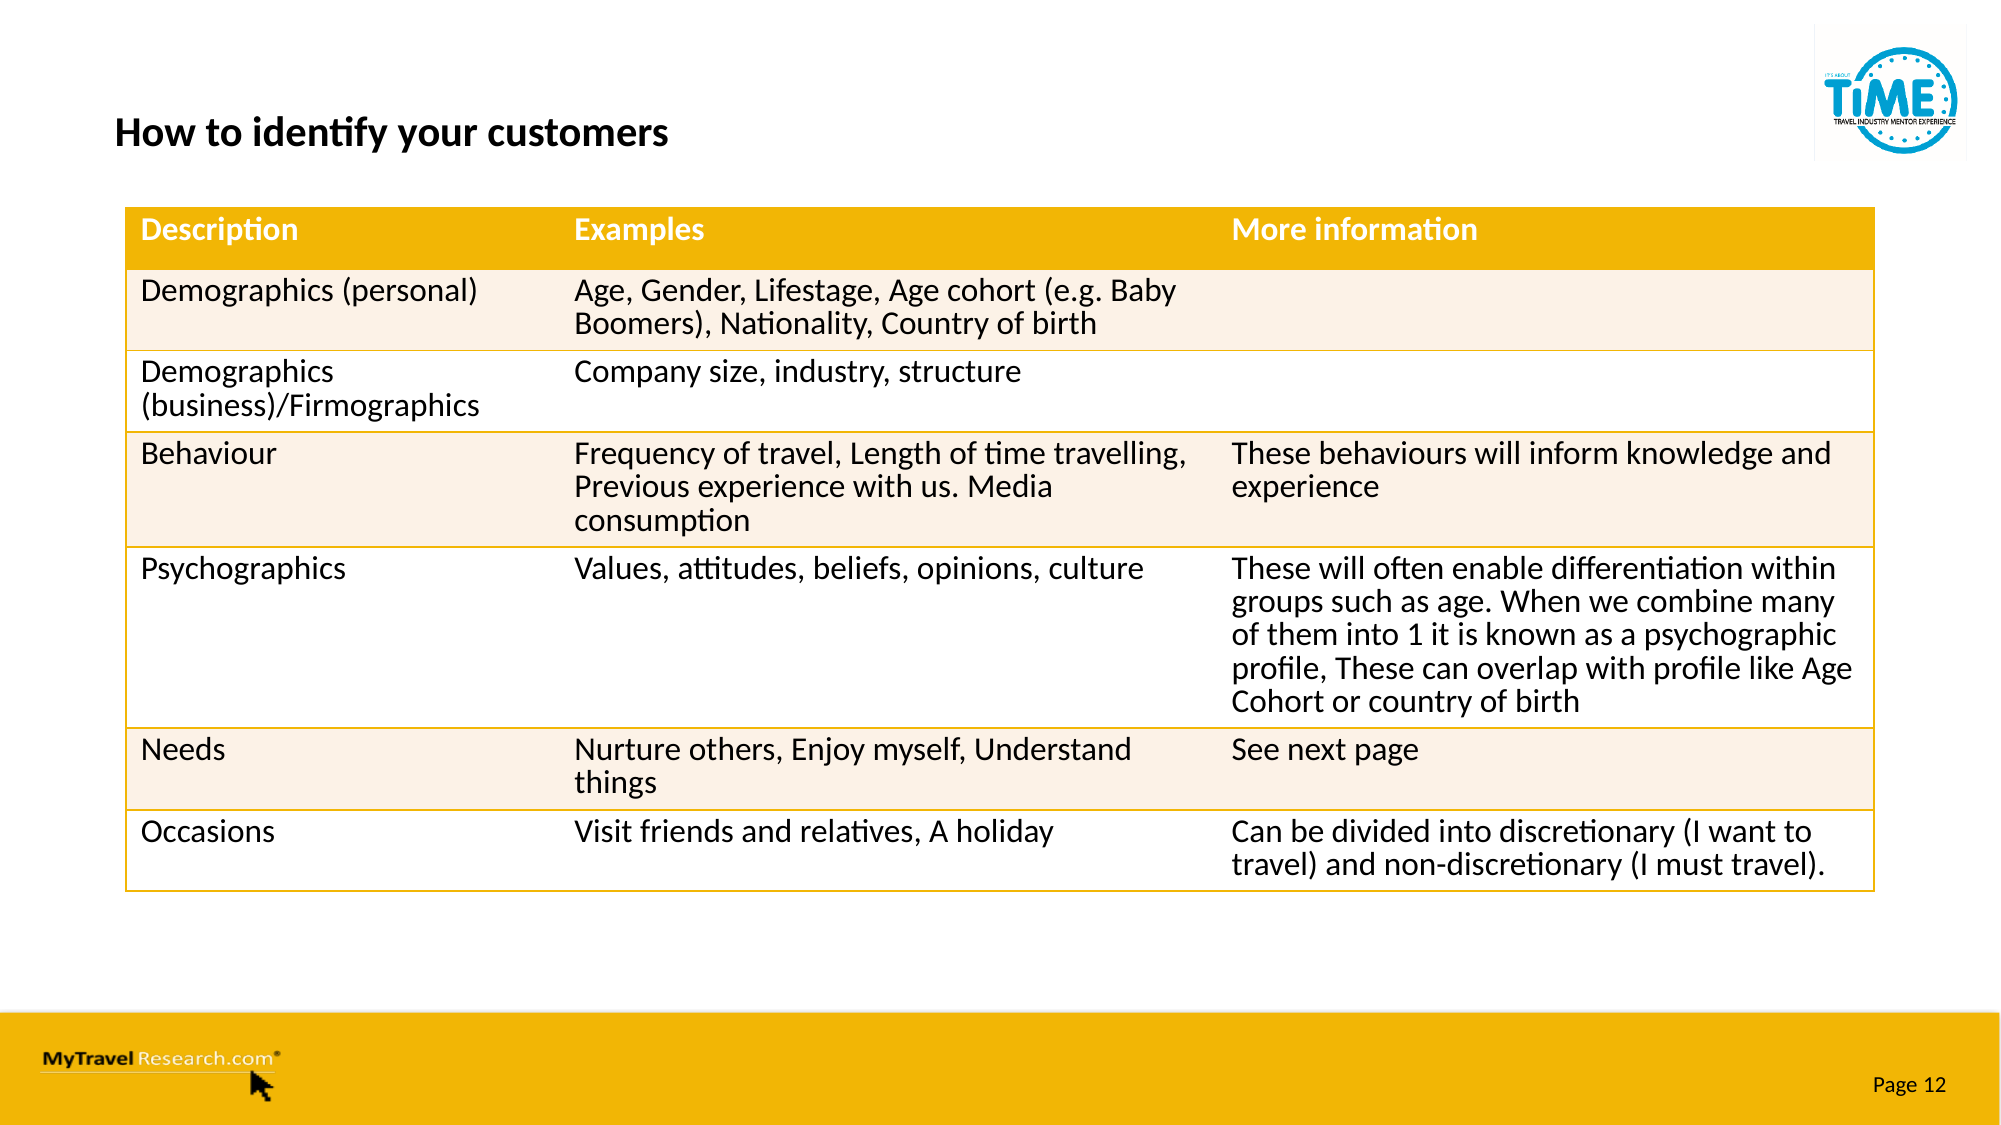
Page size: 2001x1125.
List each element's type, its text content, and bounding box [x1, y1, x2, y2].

table_cell Demographics (personal) [127, 270, 559, 350]
picture [40, 1048, 292, 1102]
table_cell Can be divided into discretionary (I want to travel) and non-discretionary (I must travel). [1217, 811, 1873, 890]
title How to identify your customers [99, 45, 1900, 163]
table_cell Behaviour [127, 433, 559, 546]
table_header Description [127, 209, 559, 268]
table_header More information [1217, 209, 1873, 268]
table_cell Values, attitudes, beliefs, opinions, culture [559, 548, 1217, 727]
table_cell Visit friends and relatives, A holiday [559, 811, 1217, 890]
table_cell These behaviours will inform knowledge and experience [1217, 433, 1873, 546]
table_cell These will often enable differentiation within groups such as age. When we combine many of them into 1 it is known as a psychographic profile, These can overlap with profile like Age Cohort or country of birth [1217, 548, 1873, 727]
table_cell Company size, industry, structure [559, 351, 1217, 431]
table_cell Occasions [127, 811, 559, 890]
table_header Examples [559, 209, 1217, 268]
table_cell [1217, 270, 1873, 350]
table_cell Demographics (business)/Firmographics [127, 351, 559, 431]
table_cell Nurture others, Enjoy myself, Understand things [559, 729, 1217, 809]
table_cell Frequency of travel, Length of time travelling, Previous experience with us. Media consumption [559, 433, 1217, 546]
table_cell See next page [1217, 729, 1873, 809]
table_cell Age, Gender, Lifestage, Age cohort (e.g. Baby Boomers), Nationality, Country of birth [559, 270, 1217, 350]
table_cell Needs [127, 729, 559, 809]
table_cell Psychographics [127, 548, 559, 727]
table_cell [1217, 351, 1873, 431]
